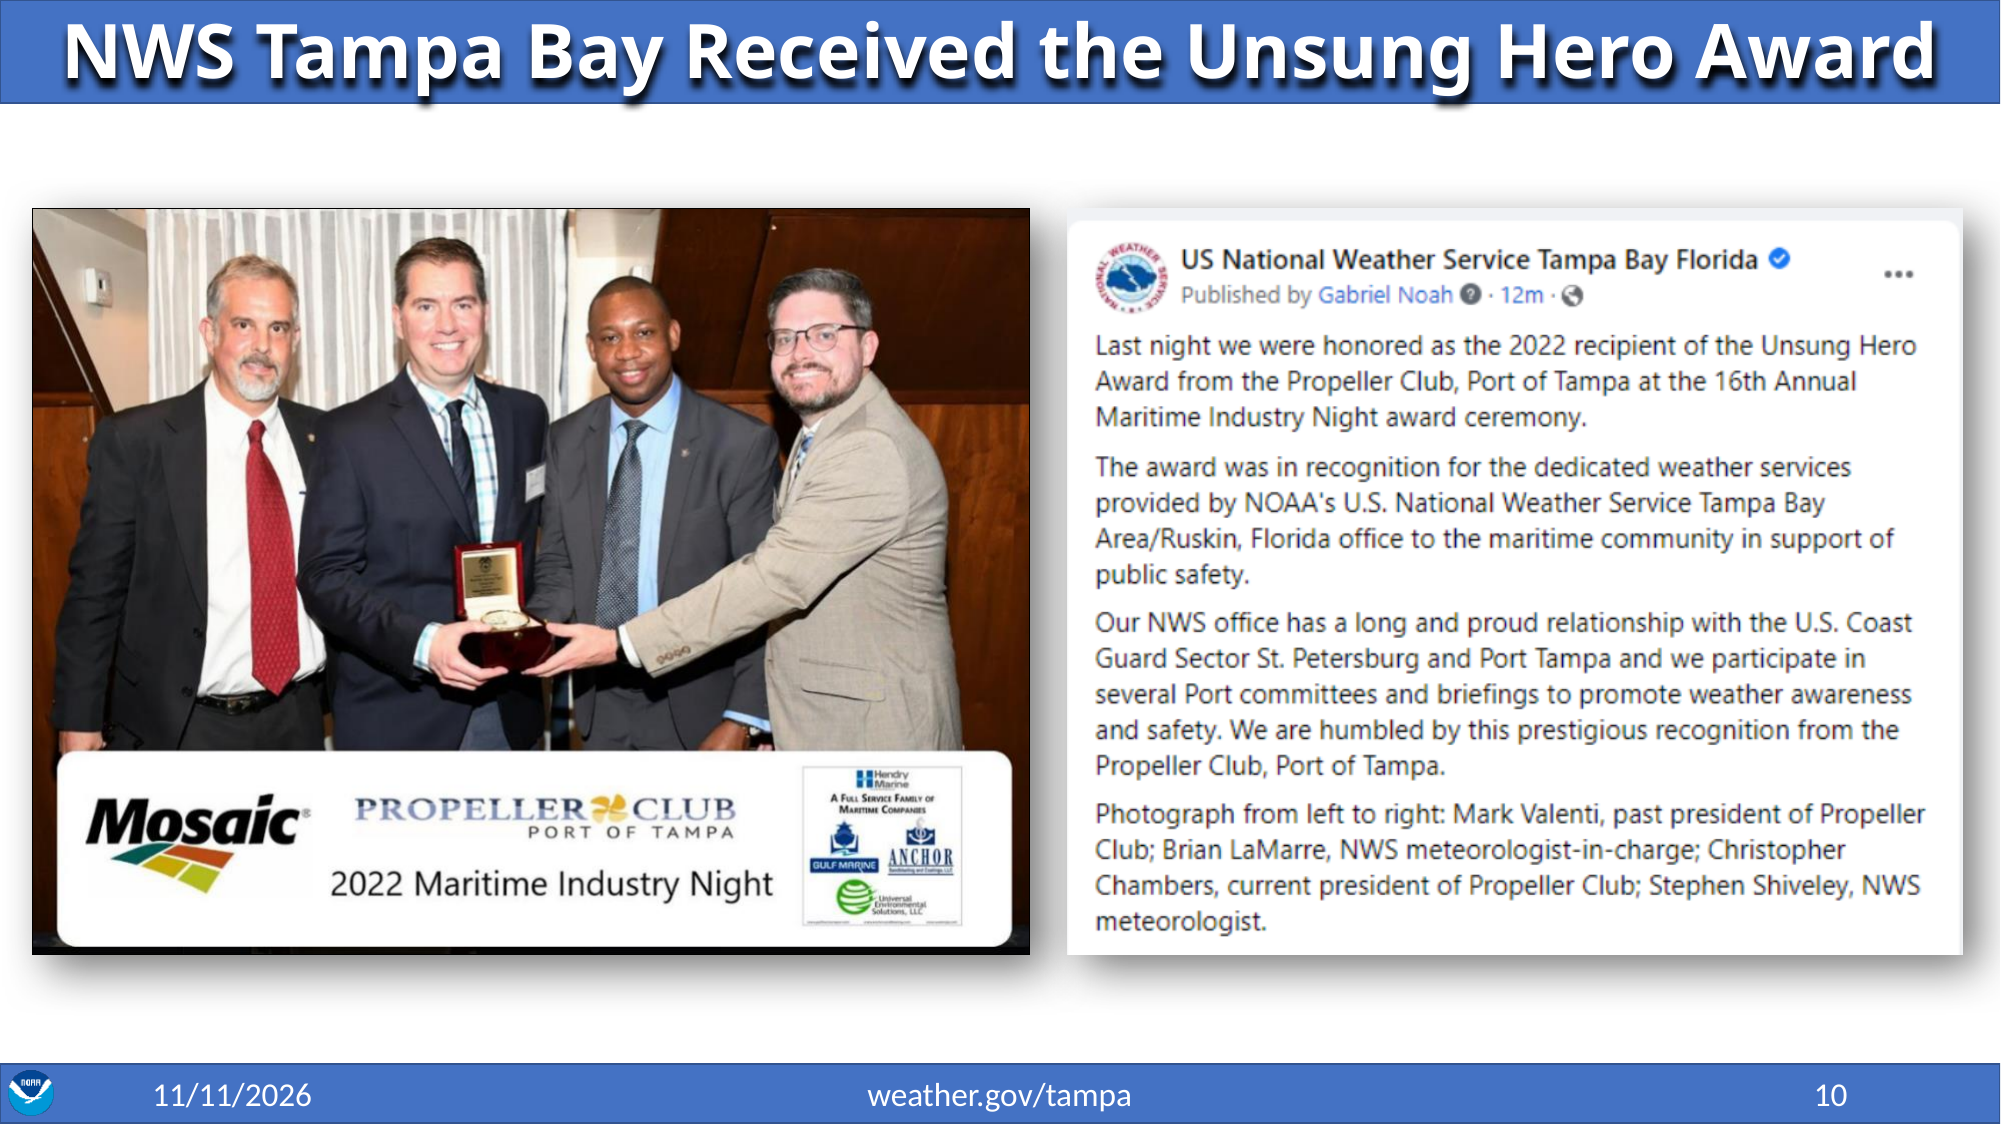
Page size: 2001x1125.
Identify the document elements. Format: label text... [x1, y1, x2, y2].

picture [32, 208, 1030, 955]
footer weather.gov/tampa [662, 1063, 1338, 1123]
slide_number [137, 1063, 588, 1123]
title NWS Tampa Bay Received the Unsung Hero Award [0, 0, 2000, 111]
slide_number 10 [1412, 1063, 1863, 1123]
picture [4, 1066, 58, 1120]
picture [1067, 208, 1963, 955]
